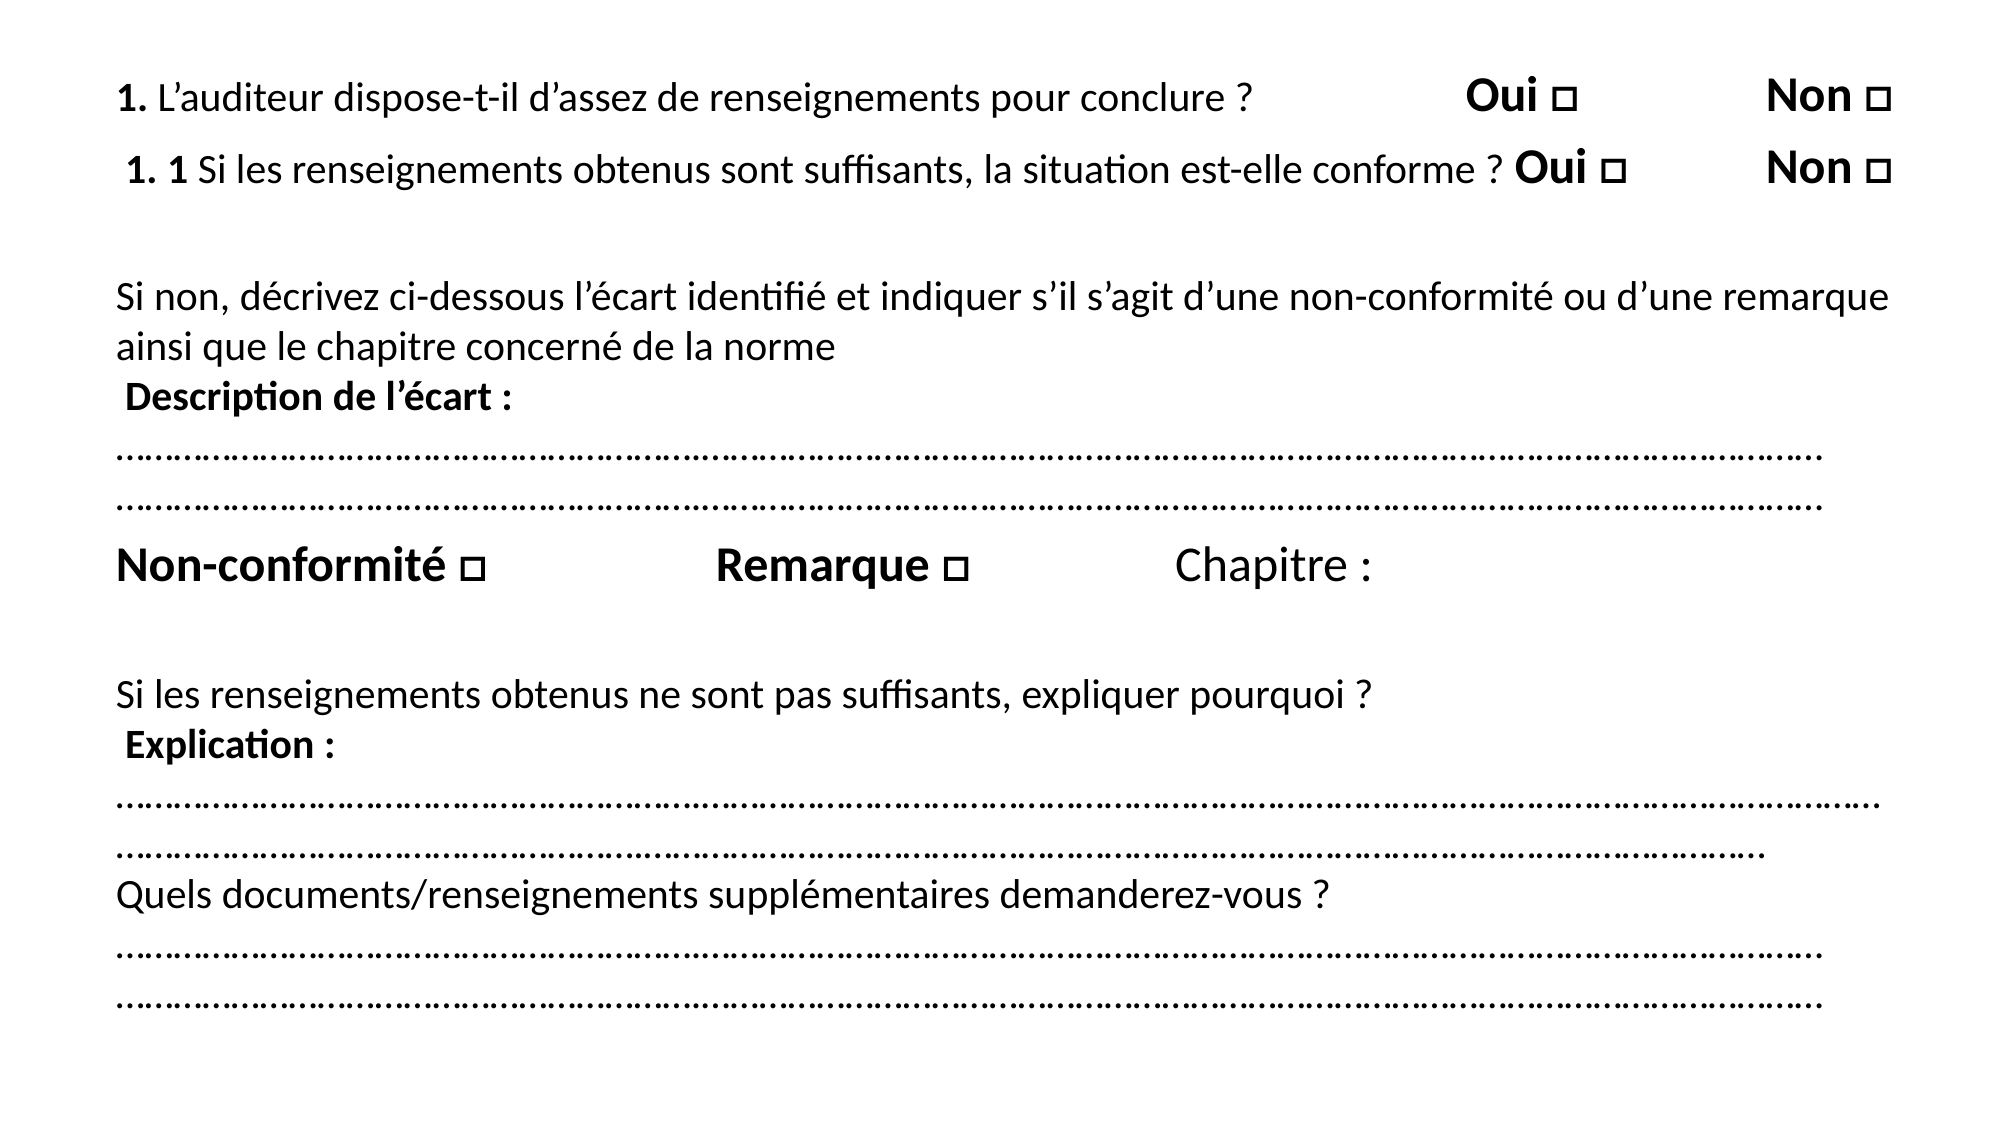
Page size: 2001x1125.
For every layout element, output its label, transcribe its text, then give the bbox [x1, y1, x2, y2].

list 1. L’auditeur dispose-t-il d’assez de renseignements pour conclure ? Oui □ Non □ 1. 1 Si les renseignements obtenus sont suffisants, la situation est-elle conforme ? Oui □ Non □ Si non, décrivez ci-dessous l’écart identifié et indiquer s’il s’agit d’une non-conformité ou d’une remarque ainsi que le chapitre concerné de la norme Description de l’écart : …………………………………………………….……………………………………………………………………………………………………… …………………………………………………….……………………………………………………………………………………………………… Non-conformité □ Remarque □ Chapitre : Si les renseignements obtenus ne sont pas suffisants, expliquer pourquoi ? Explication : …………………………………………………….…………………………………………………………………………………………………………… ……………………………………………….……………………………………………………………………………………………………… Quels documents/renseignements supplémentaires demanderez-vous ? …………………………………………………….……………………………………………………………………………………………………… …………………………………………………….……………………………………………………………………………………………………… [100, 53, 1928, 1003]
